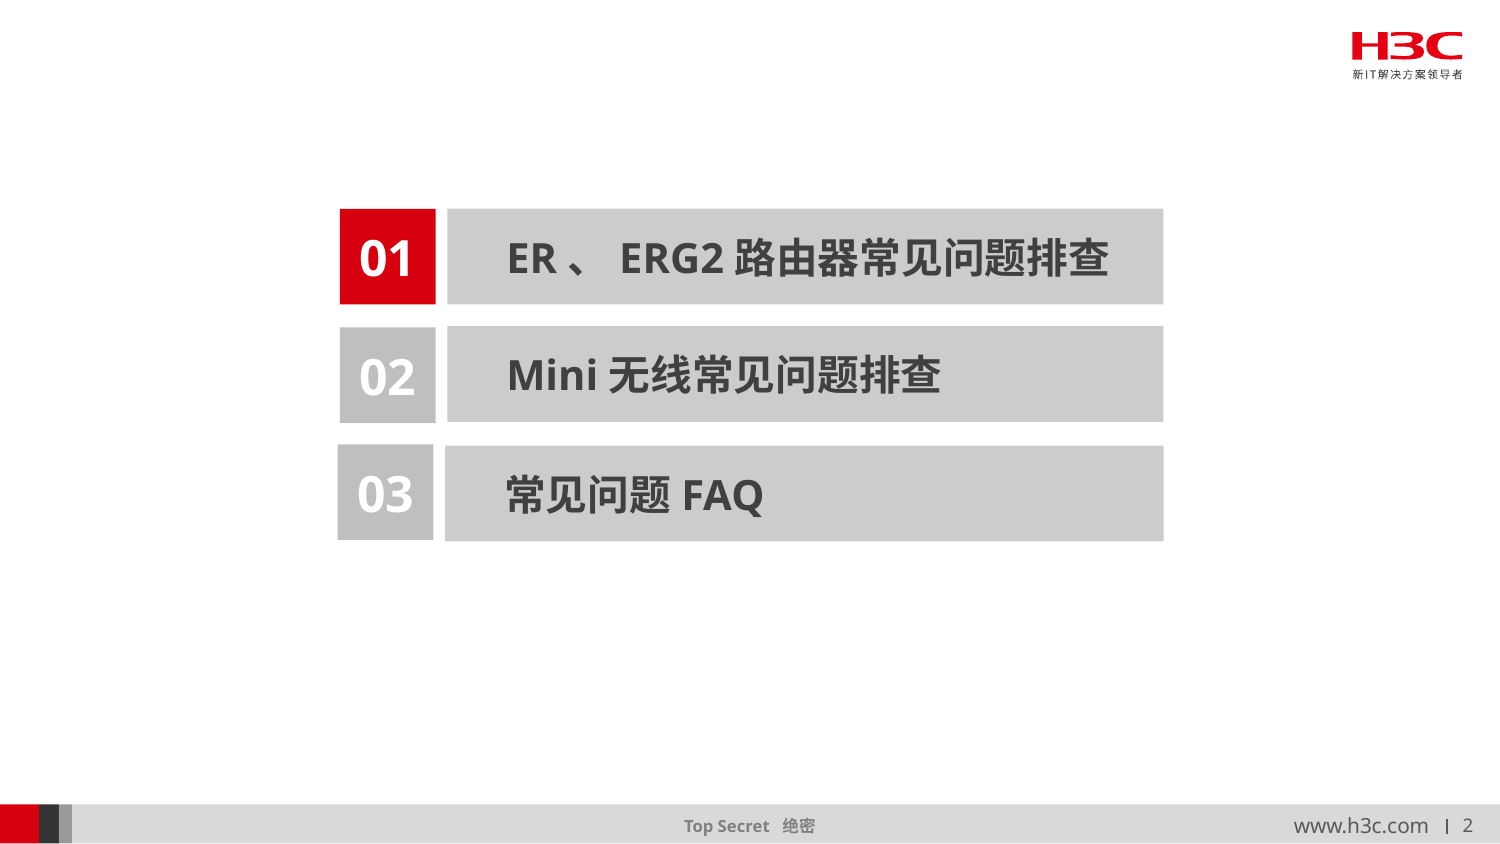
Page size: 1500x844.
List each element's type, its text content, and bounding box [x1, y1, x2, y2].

text_box Mini无线常见问题排查 [447, 325, 1164, 422]
text_box 03 [337, 444, 434, 540]
text_box 02 [339, 327, 436, 423]
text_box ER、ERG2路由器常见问题排查 [447, 208, 1164, 305]
text_box 常见问题FAQ [445, 445, 1164, 542]
text_box 01 [339, 208, 436, 305]
